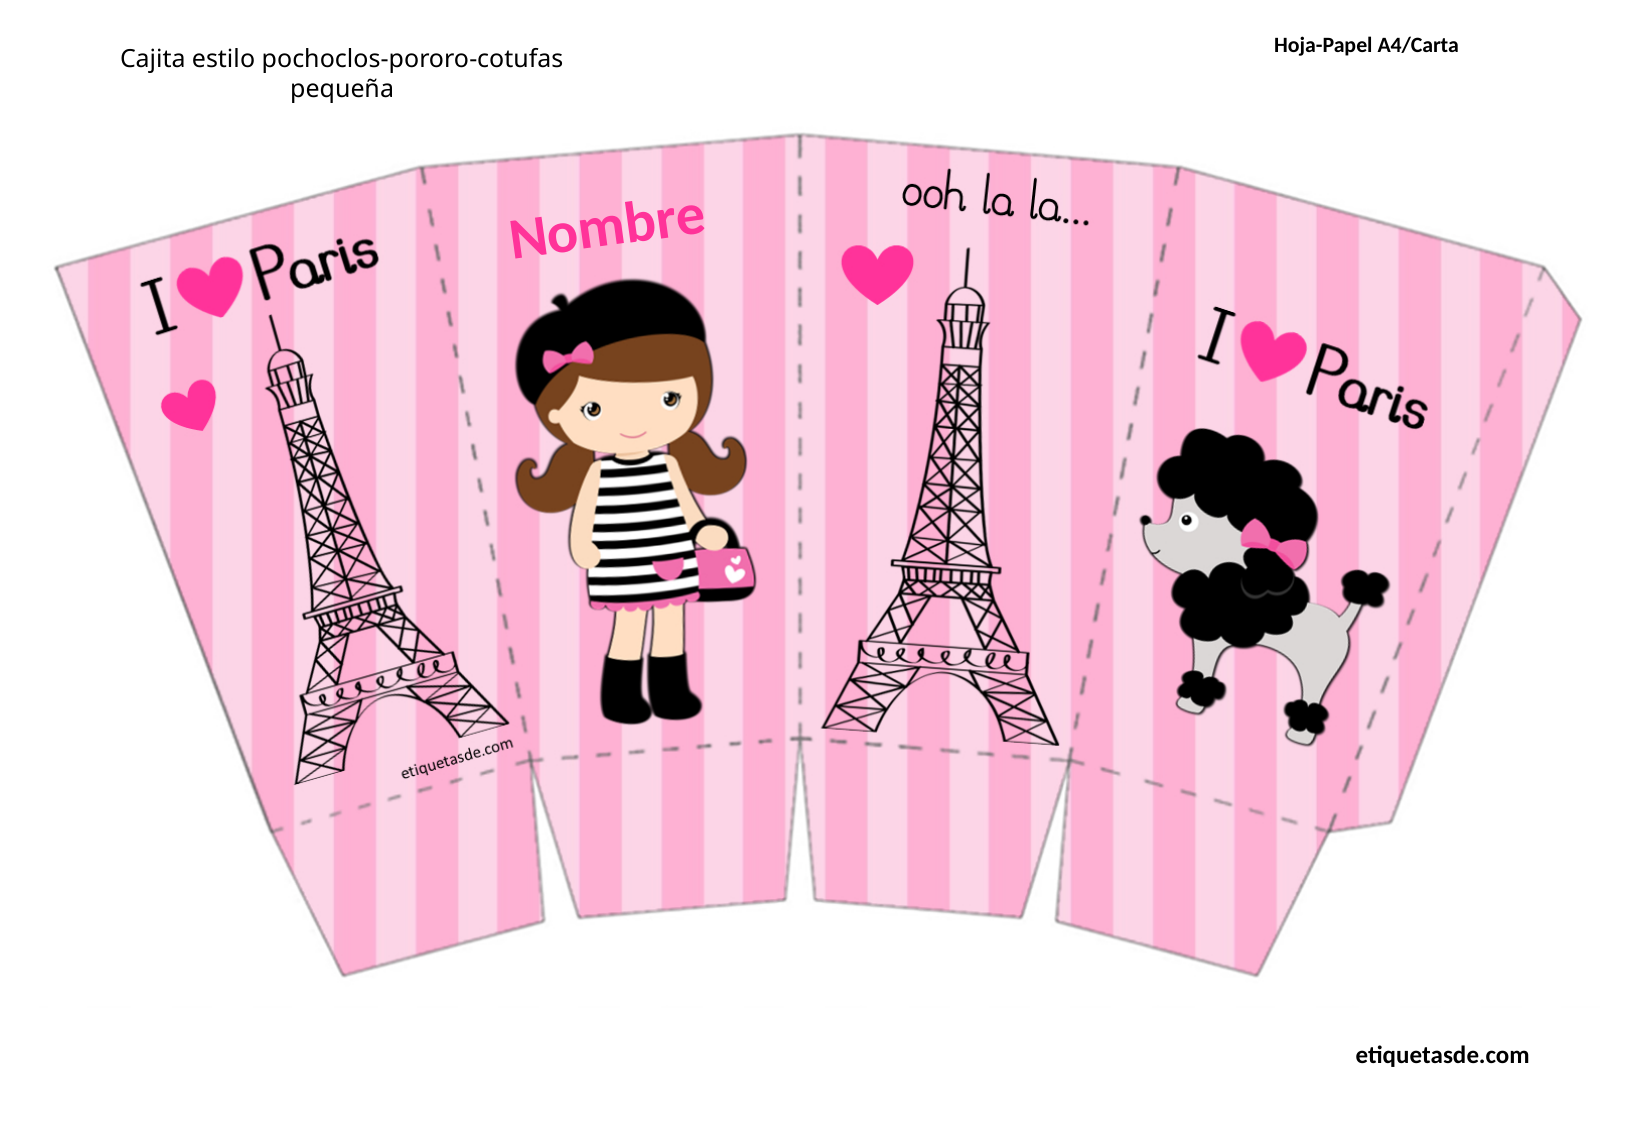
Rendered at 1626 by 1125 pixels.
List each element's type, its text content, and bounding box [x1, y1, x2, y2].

text_box Hoja-Papel A4/Carta [1259, 23, 1475, 65]
text_box etiquetasde.com [1340, 1031, 1545, 1076]
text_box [38, 81, 1600, 1008]
text_box Cajita estilo pochoclos-pororo-cotufas pequeña [50, 35, 634, 80]
